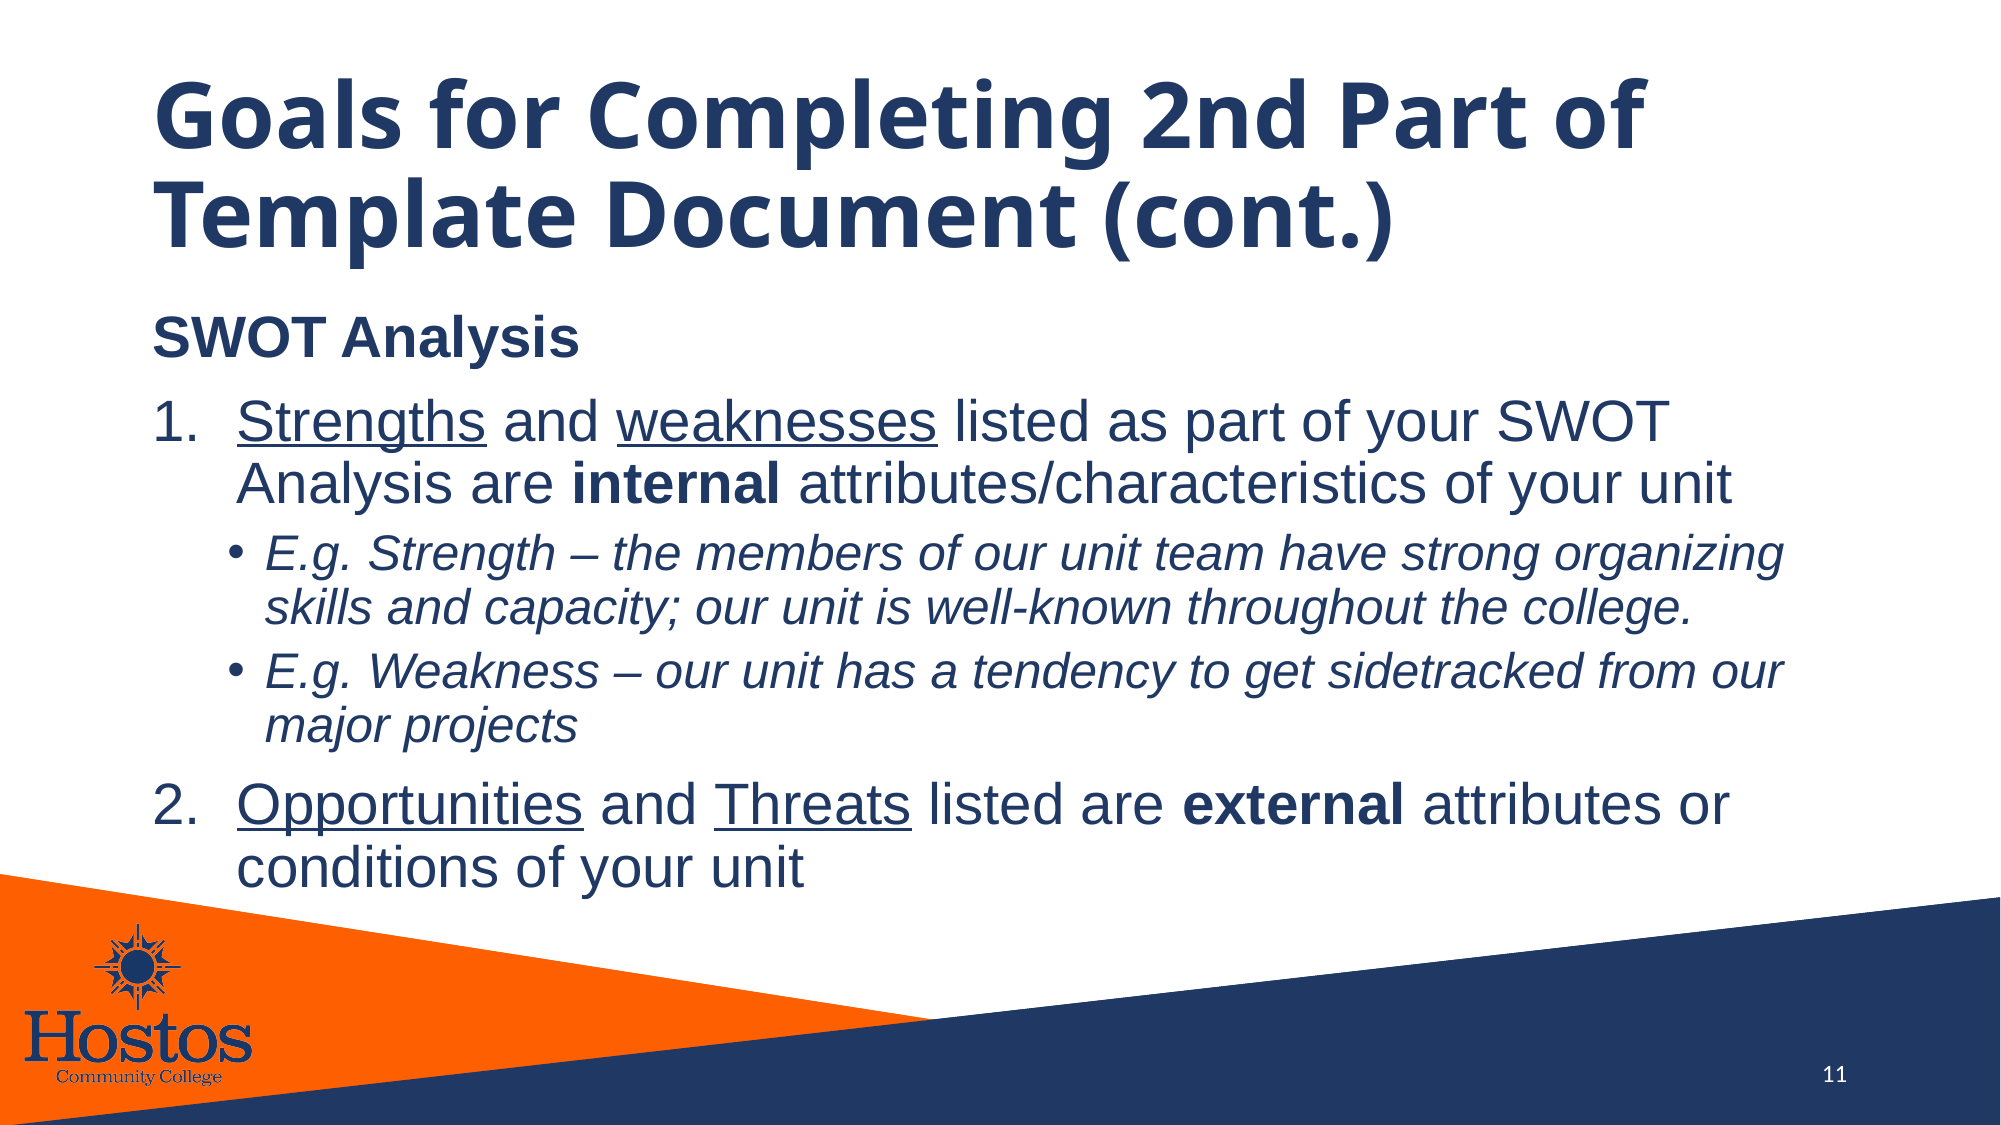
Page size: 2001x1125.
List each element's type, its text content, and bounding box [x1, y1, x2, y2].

picture [4, 900, 271, 1103]
slide_number 11 [1412, 1042, 1863, 1103]
title Goals for Completing 2nd Part of Template Document (cont.) [137, 59, 1863, 278]
list SWOT Analysis Strengths and weaknesses listed as part of your SWOT Analysis are internal attributes/characteristics of your unit E.g. Strength – the members of our unit team have strong organizing skills and capacity; our unit is well-known throughout the college. E.g. Weakness – our unit has a tendency to get sidetracked from our major projects Opportunities and Threats listed are external attributes or conditions of your unit [137, 299, 1863, 1014]
